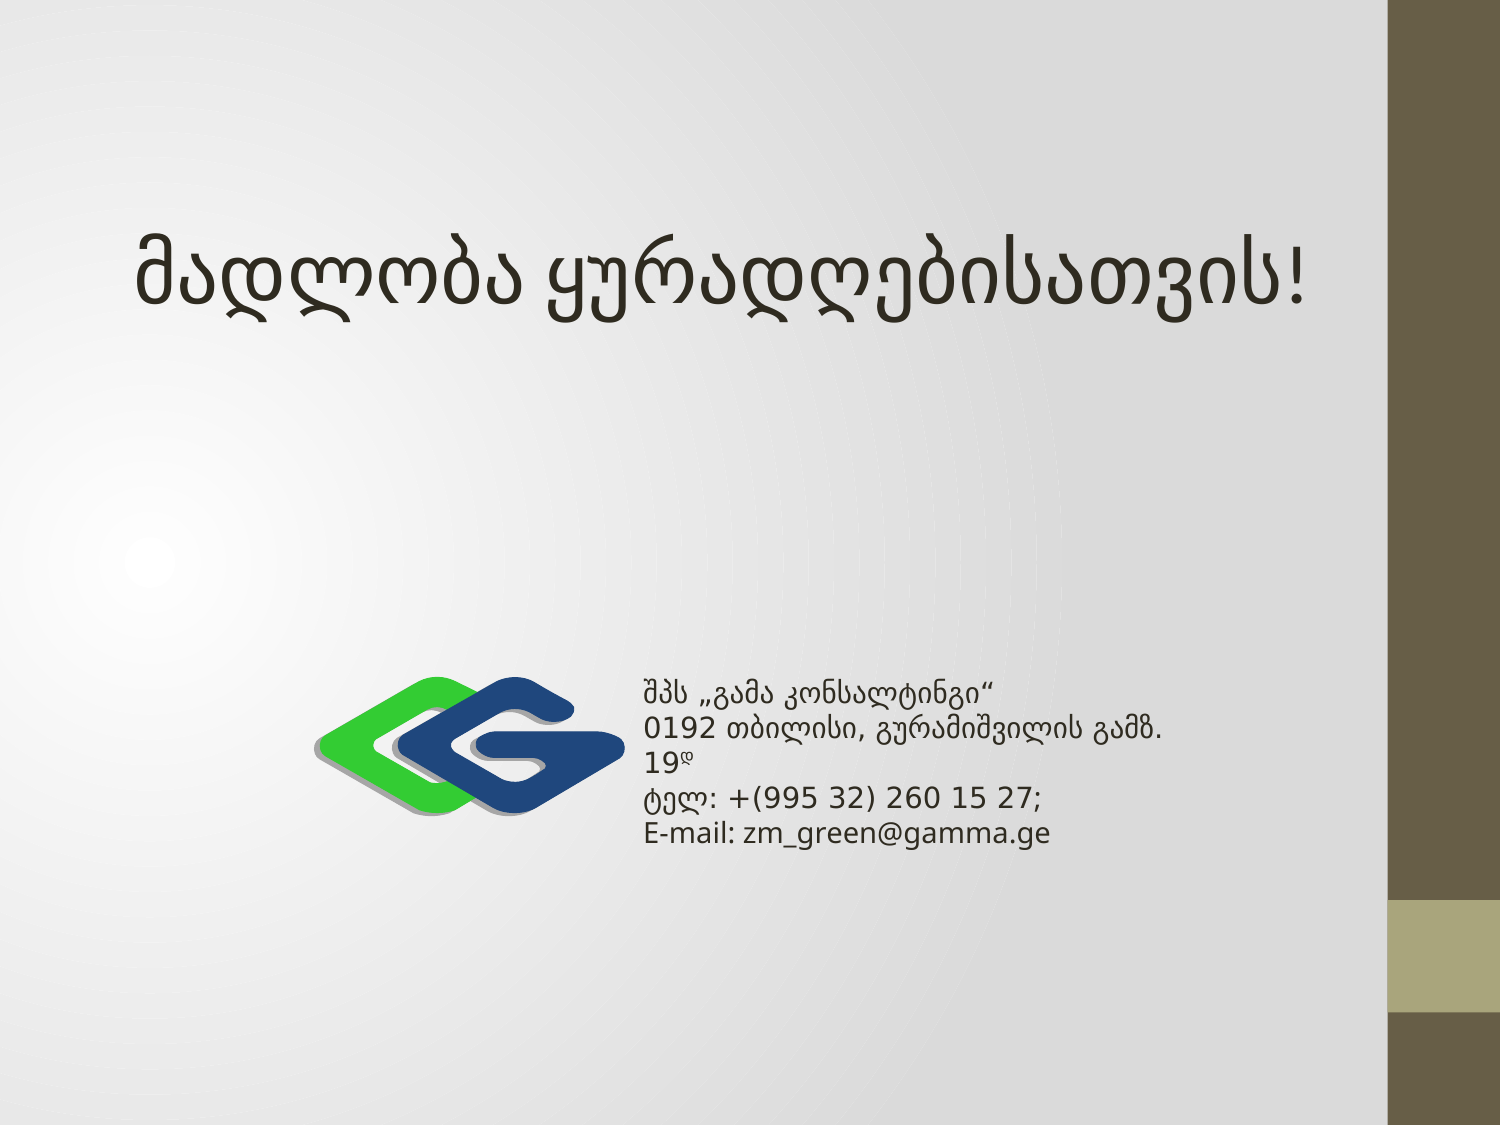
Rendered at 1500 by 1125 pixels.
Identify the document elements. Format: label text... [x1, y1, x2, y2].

text_box შპს „გამა კონსალტინგი“ 0192 თბილისი, გურამიშვილის გამზ. 19დ ტელ: +(995 32) 260 15 27; E-mail: zm_green@gamma.ge [626, 666, 1227, 827]
list მადლობა ყურადღებისათვის! [87, 212, 1338, 1000]
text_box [311, 674, 627, 819]
